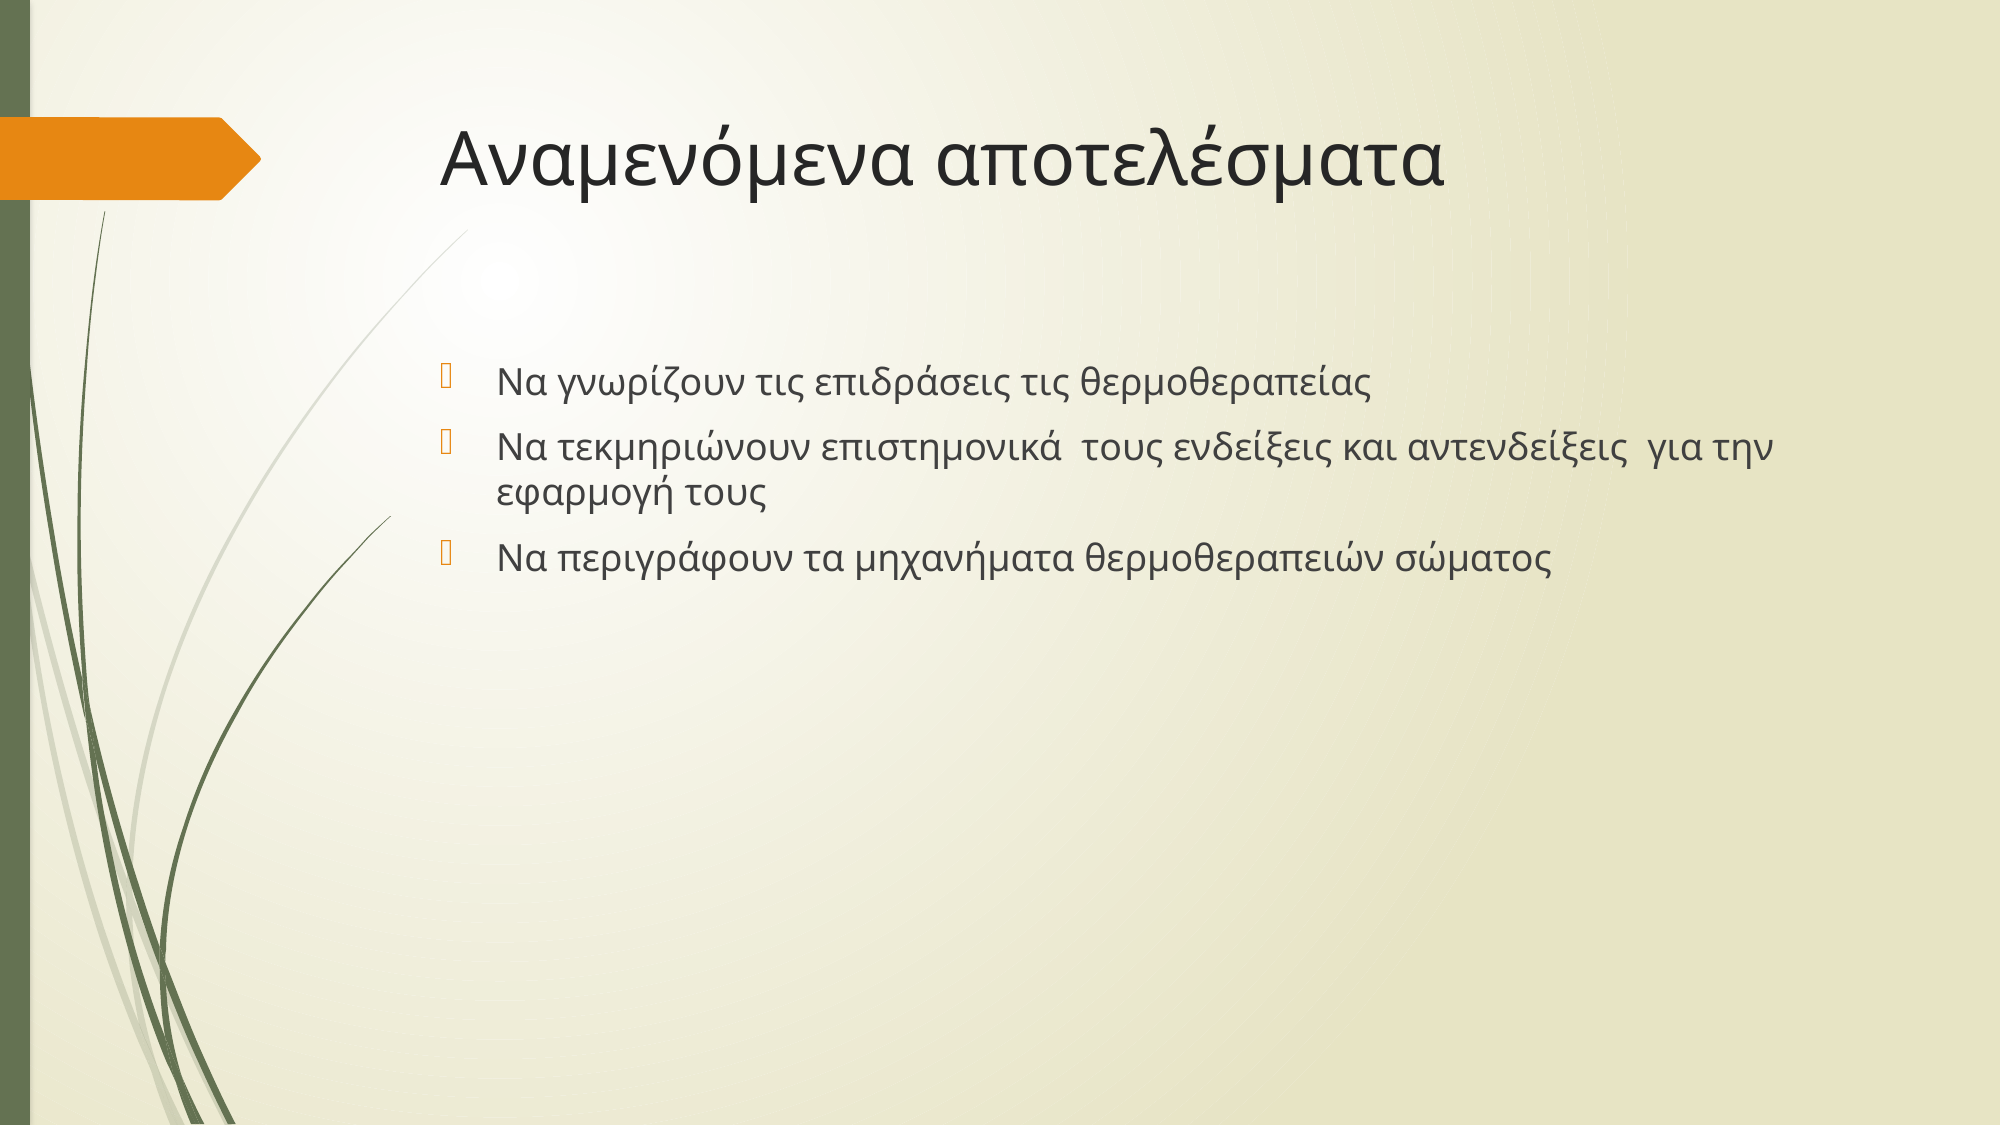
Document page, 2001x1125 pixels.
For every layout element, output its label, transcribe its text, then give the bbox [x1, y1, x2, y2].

title Αναμενόμενα αποτελέσματα [425, 102, 1888, 313]
list Να γνωρίζουν τις επιδράσεις τις θερμοθεραπείας Να τεκμηριώνουν επιστημονικά τους ενδείξεις και αντενδείξεις για την εφαρμογή τους Να περιγράφουν τα μηχανήματα θερμοθεραπειών σώματος [424, 350, 1888, 970]
